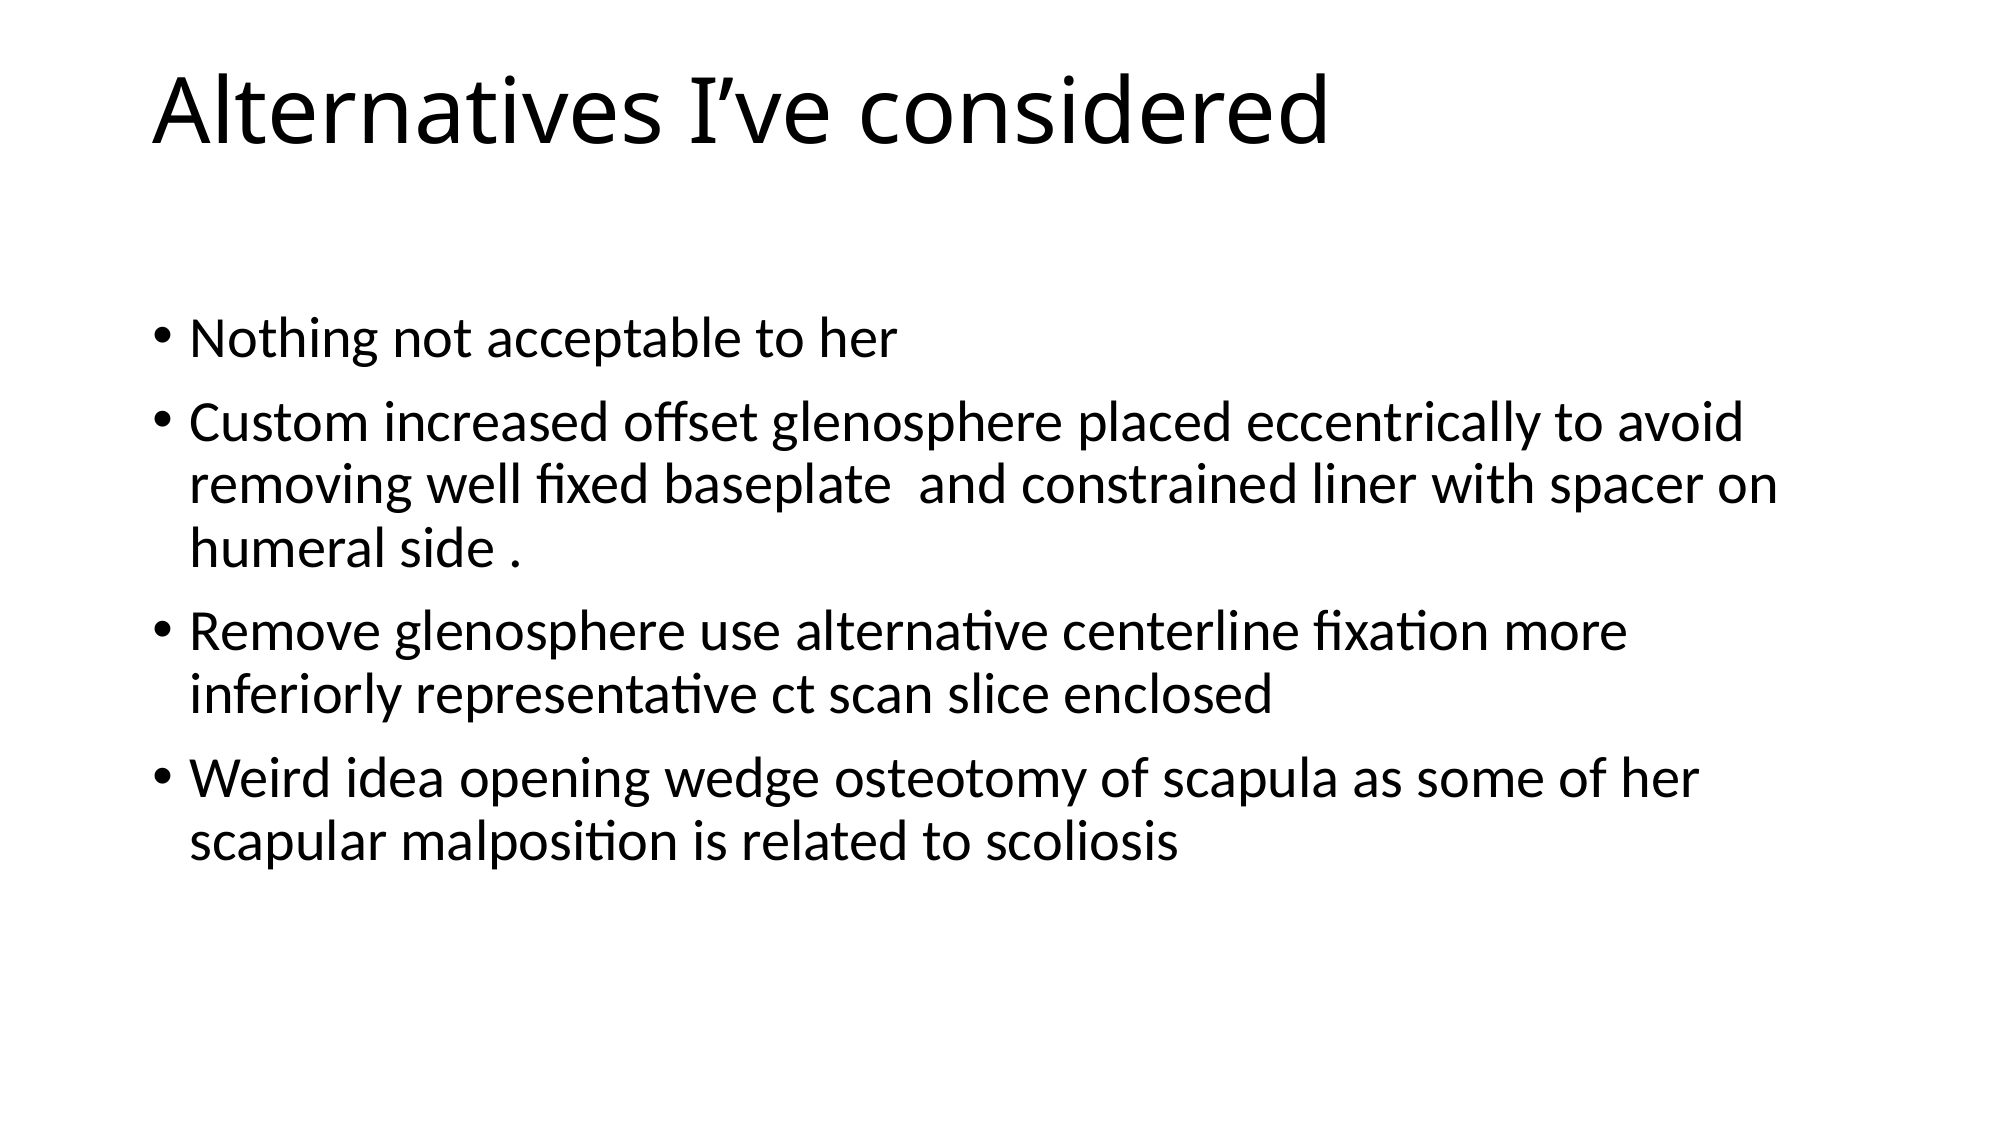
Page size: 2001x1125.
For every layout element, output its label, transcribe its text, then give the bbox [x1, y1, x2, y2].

list Nothing not acceptable to her Custom increased offset glenosphere placed eccentrically to avoid removing well fixed baseplate and constrained liner with spacer on humeral side . Remove glenosphere use alternative centerline fixation more inferiorly representative ct scan slice enclosed Weird idea opening wedge osteotomy of scapula as some of her scapular malposition is related to scoliosis [137, 299, 1863, 1014]
title Alternatives I’ve considered [137, 59, 1863, 278]
